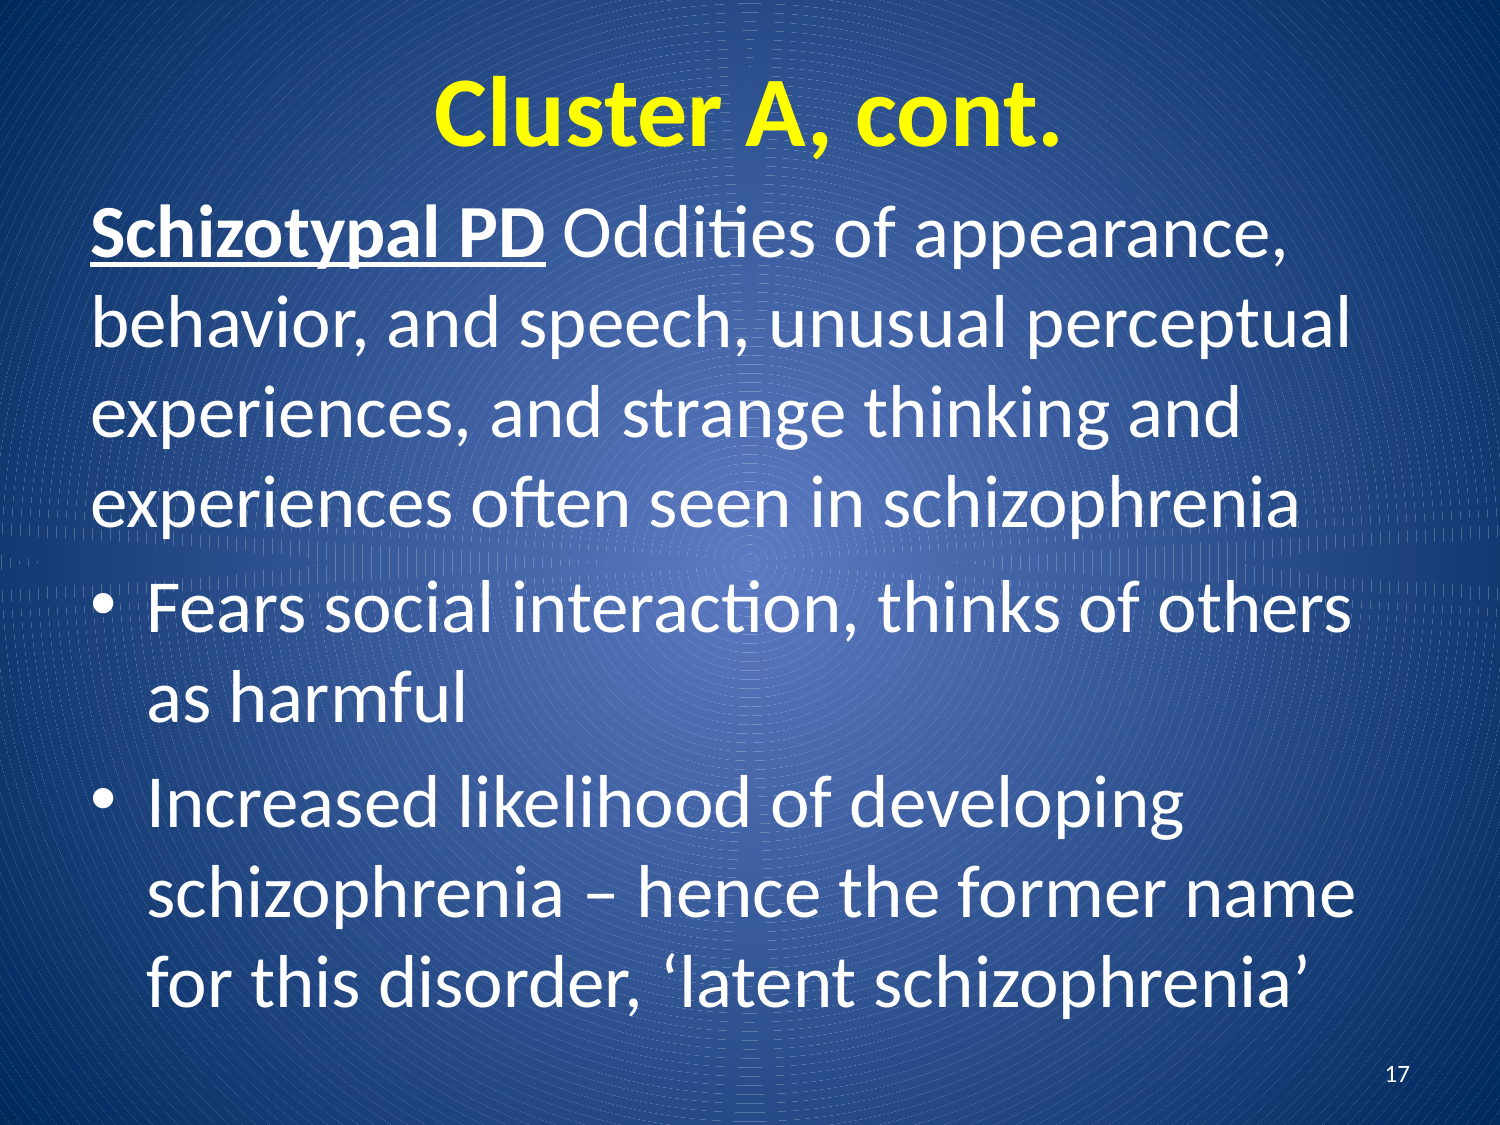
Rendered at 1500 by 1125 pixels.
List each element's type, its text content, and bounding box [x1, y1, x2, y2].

slide_number 17 [1074, 1042, 1425, 1103]
list Schizotypal PD Oddities of appearance, behavior, and speech, unusual perceptual experiences, and strange thinking and experiences often seen in schizophrenia Fears social interaction, thinks of others as harmful Increased likelihood of developing schizophrenia – hence the former name for this disorder, ‘latent schizophrenia’ [75, 174, 1425, 1088]
title Cluster A, cont. [75, 12, 1425, 174]
